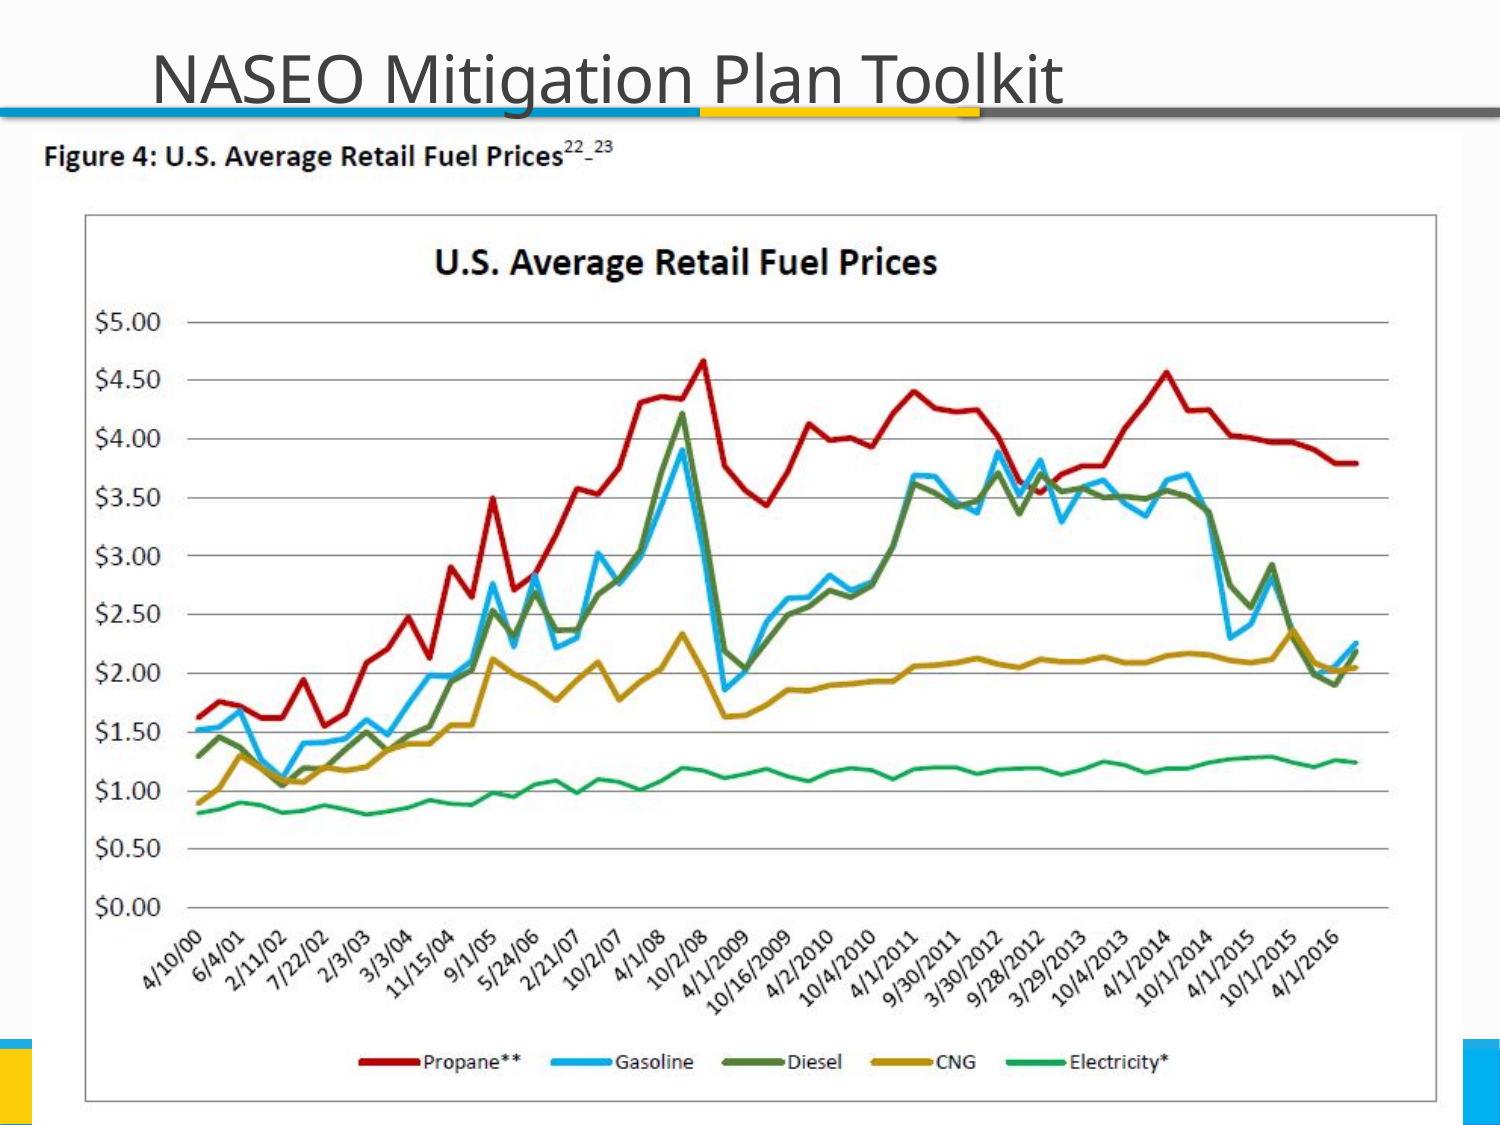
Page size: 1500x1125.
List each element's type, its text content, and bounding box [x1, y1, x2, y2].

title NASEO Mitigation Plan Toolkit [135, 8, 1373, 125]
picture [31, 132, 1464, 1125]
